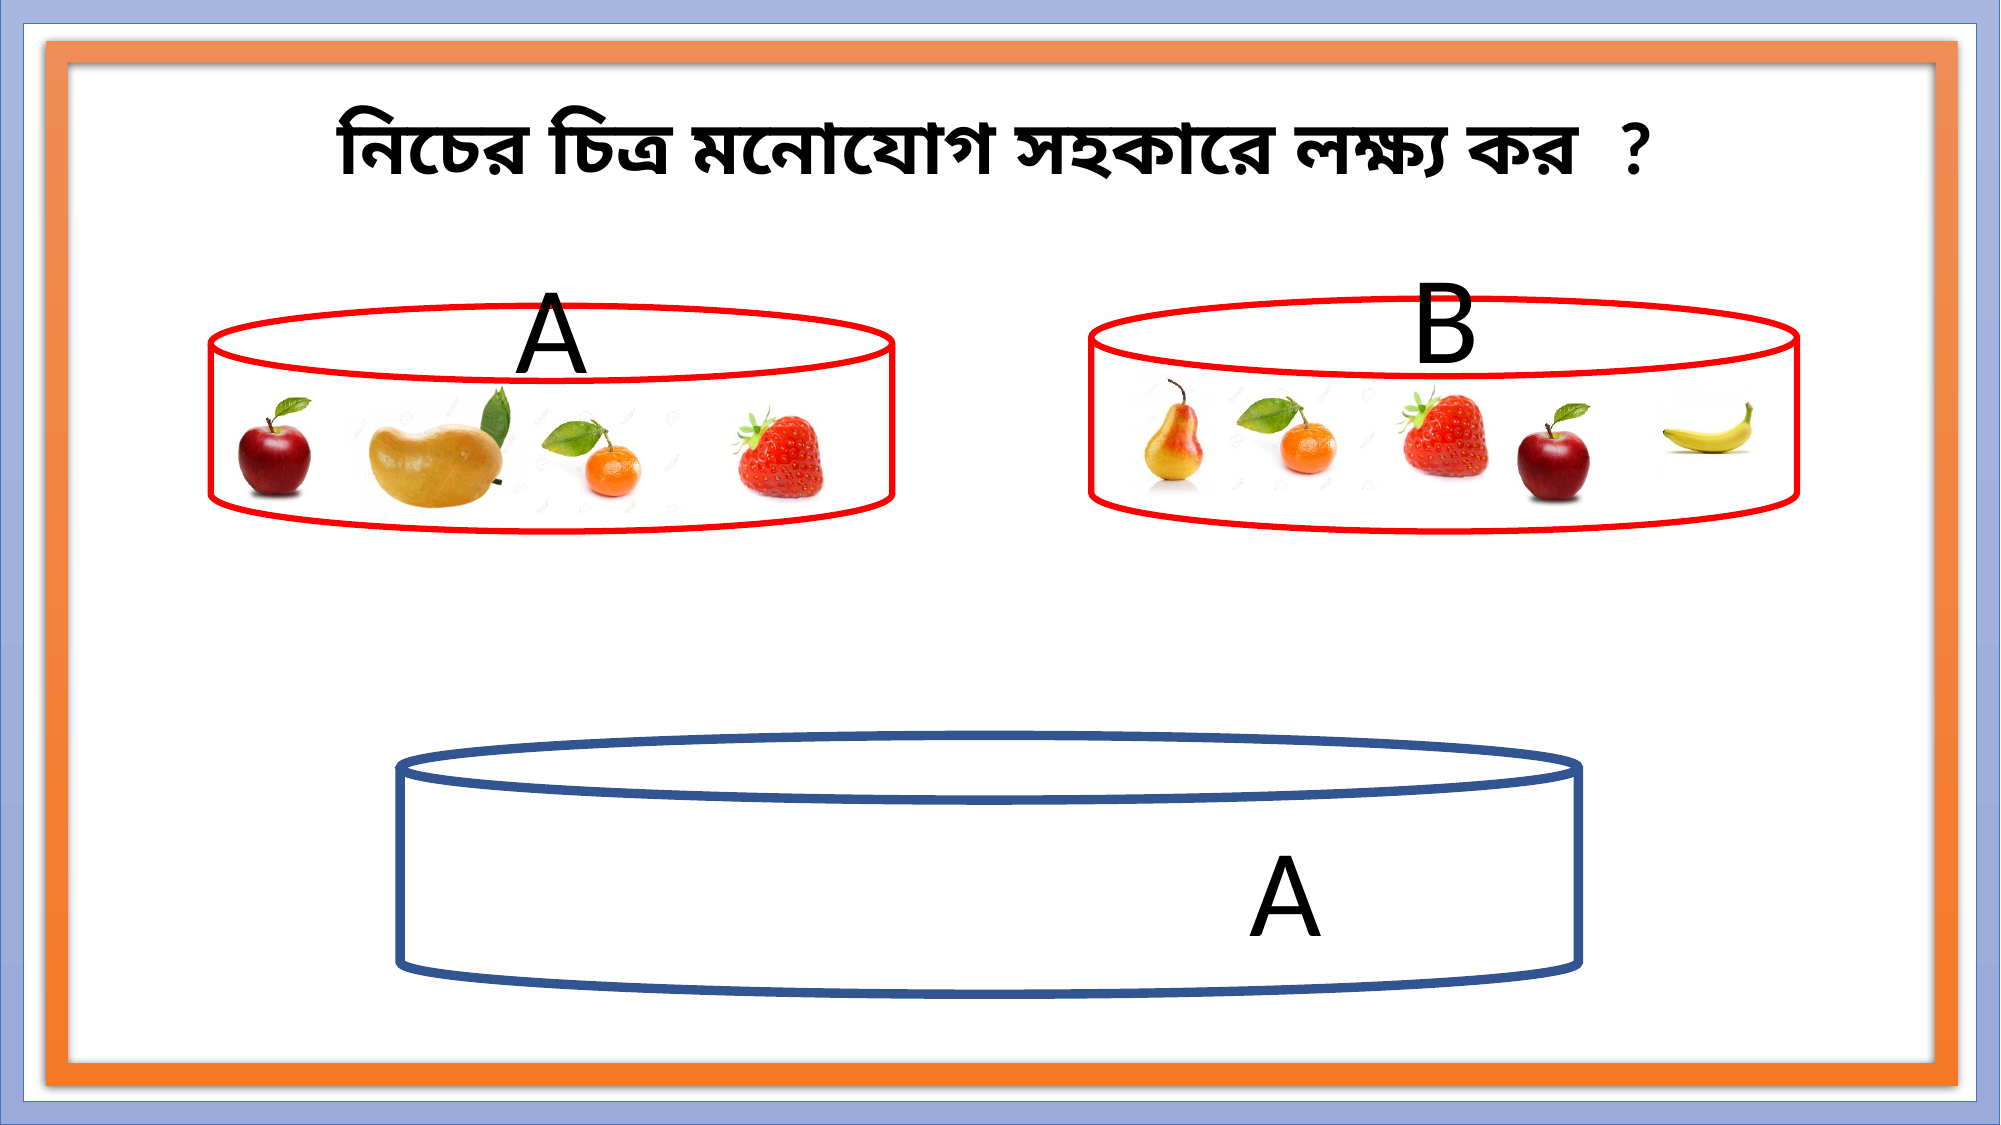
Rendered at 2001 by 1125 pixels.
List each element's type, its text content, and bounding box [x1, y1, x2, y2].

picture [220, 393, 331, 504]
text_box [398, 734, 1580, 996]
picture [723, 395, 835, 507]
picture [1660, 385, 1755, 483]
text_box [1090, 297, 1799, 533]
text_box [209, 305, 894, 533]
text_box নিচের চিত্র মনোযোগ সহকারে লক্ষ্য কর ? [210, 92, 1797, 197]
text_box [0, 0, 2000, 1125]
text_box A [500, 240, 624, 406]
picture [1132, 373, 1215, 499]
picture [354, 399, 522, 511]
text_box [45, 40, 1958, 1086]
picture [529, 404, 683, 513]
picture [1224, 381, 1379, 490]
text_box B [1396, 231, 1520, 396]
picture [1388, 374, 1610, 509]
